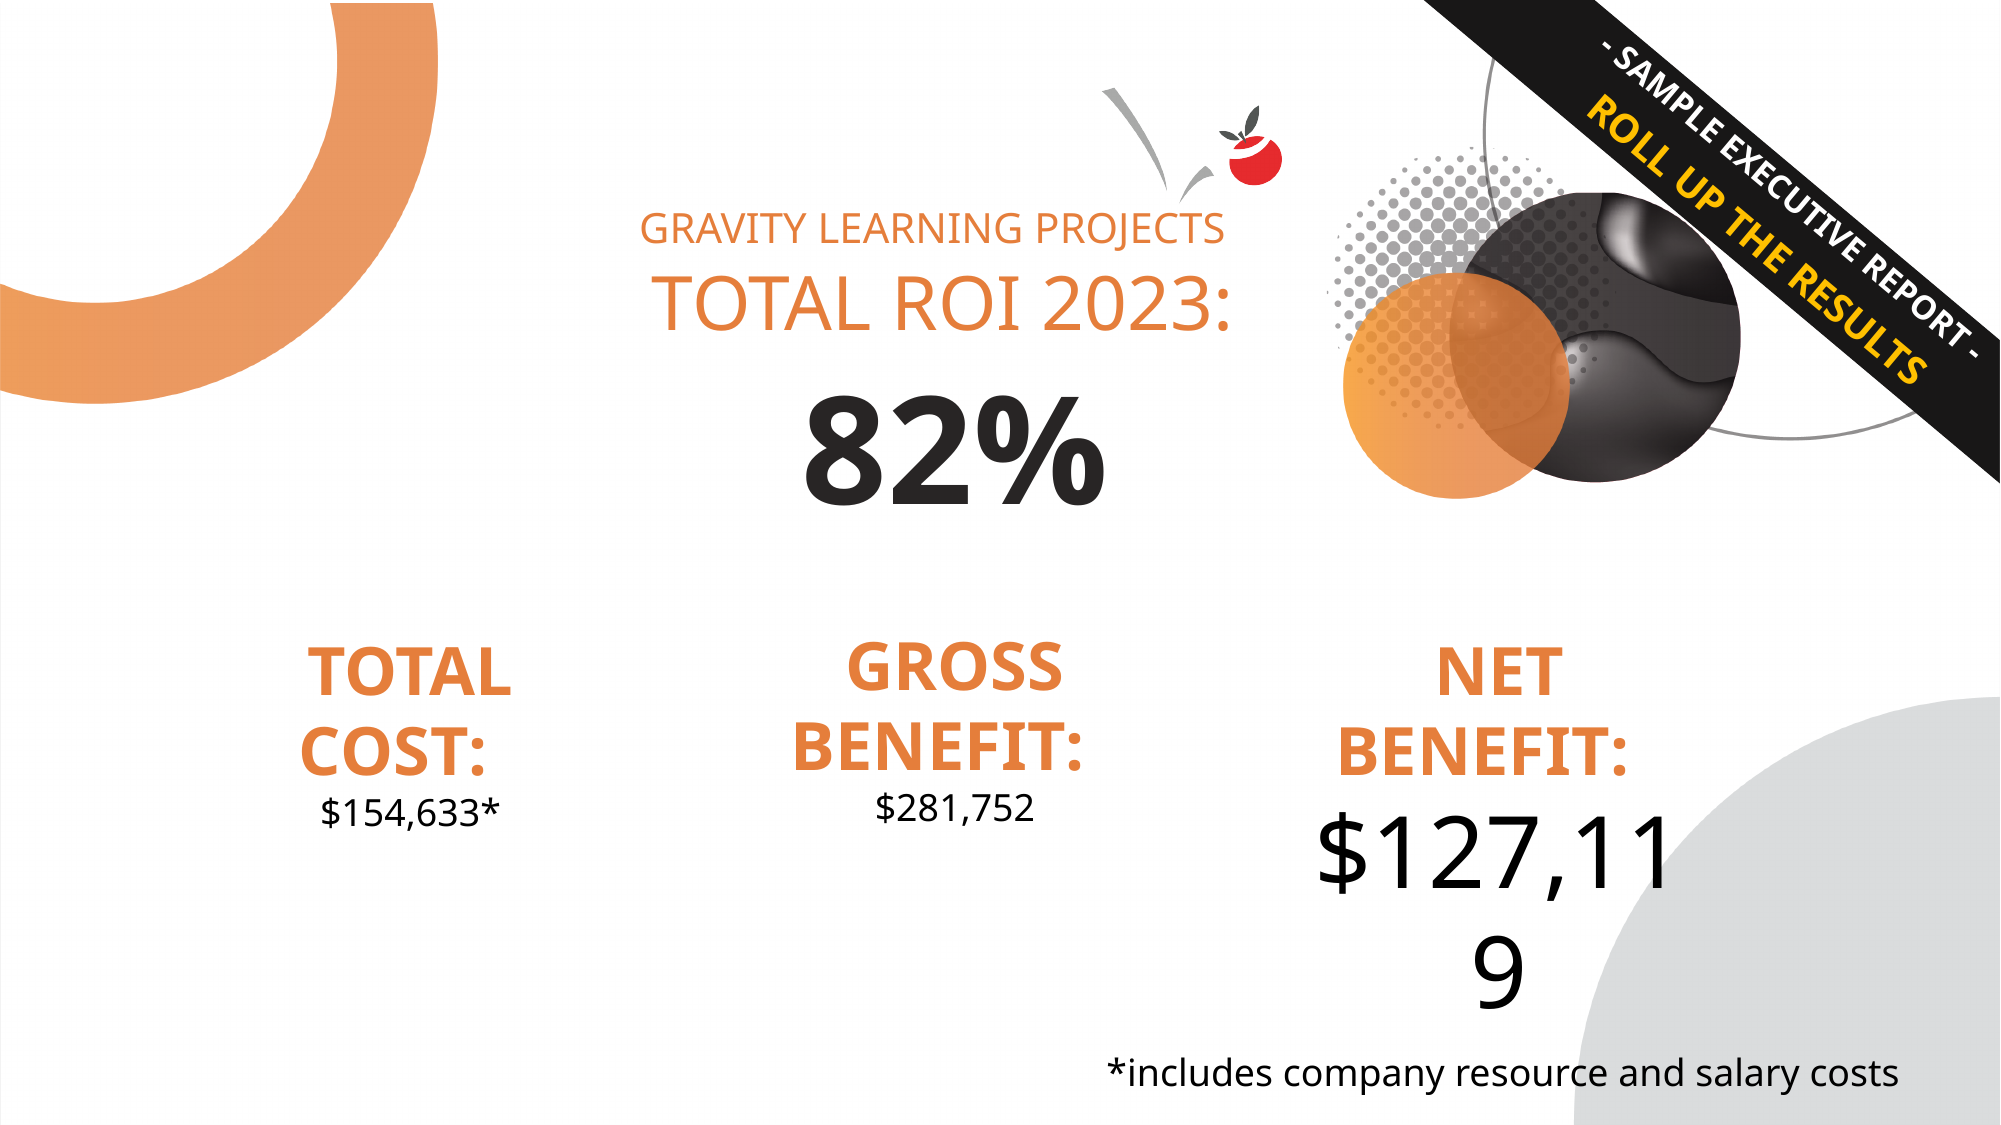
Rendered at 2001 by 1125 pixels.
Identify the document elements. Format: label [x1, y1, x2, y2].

text_box [1116, 0, 2000, 731]
picture [0, 3, 2000, 1125]
